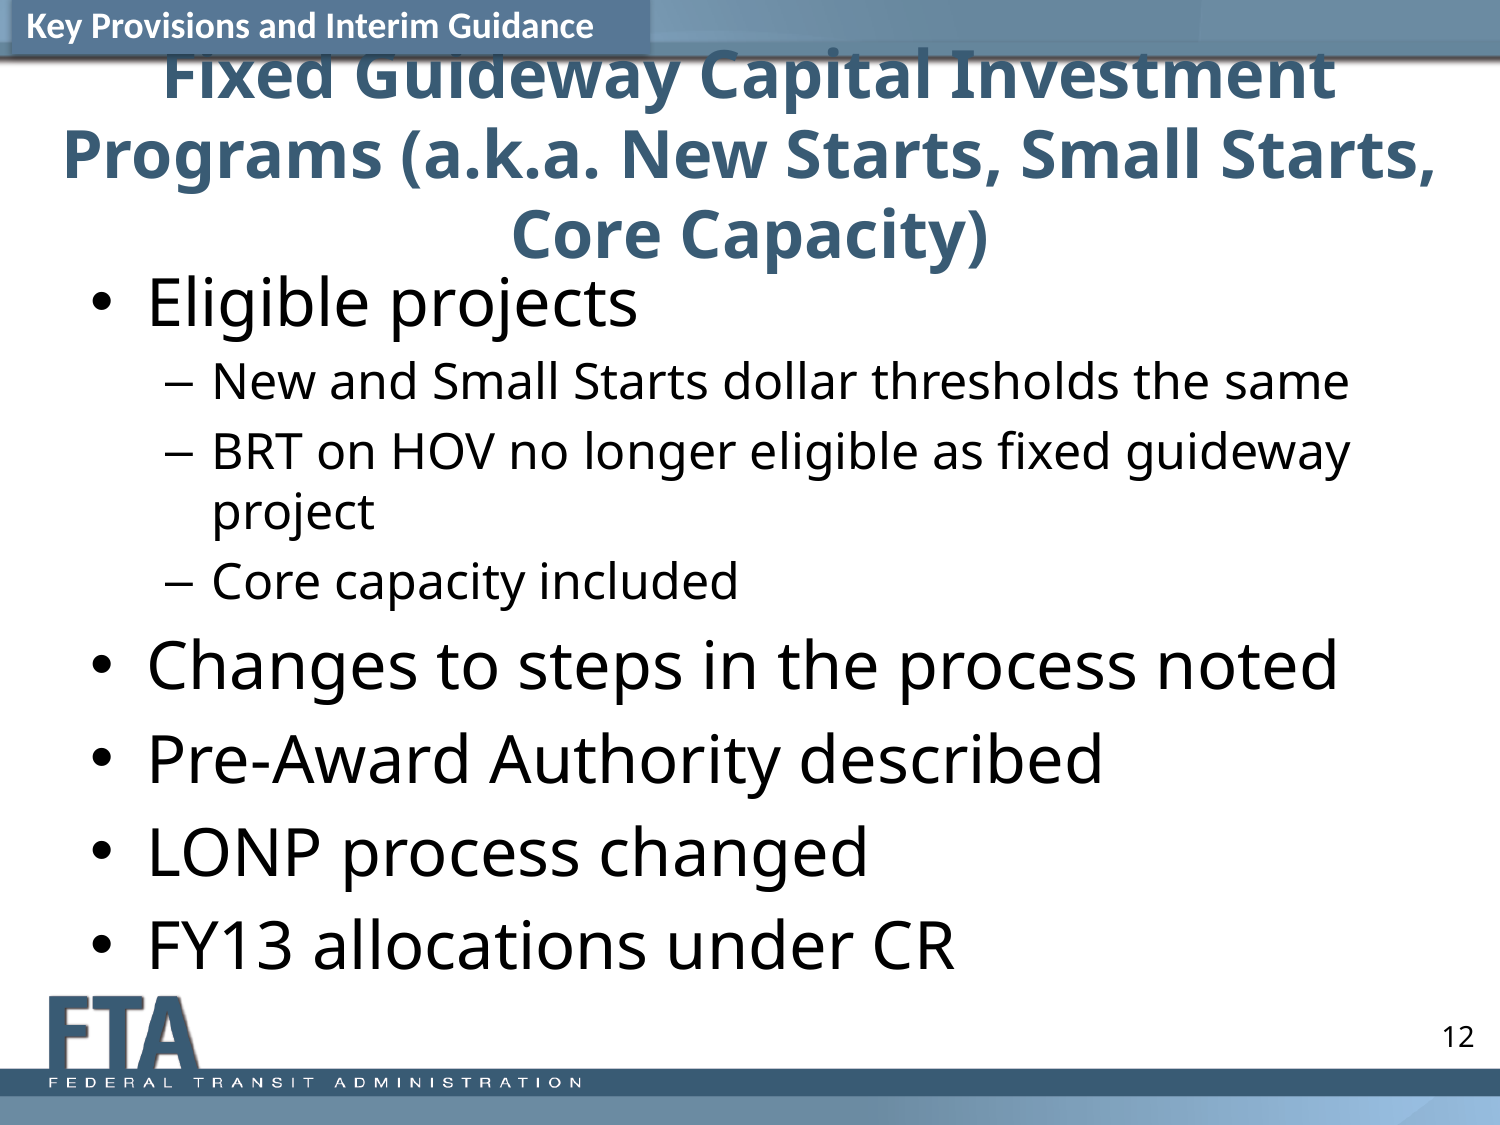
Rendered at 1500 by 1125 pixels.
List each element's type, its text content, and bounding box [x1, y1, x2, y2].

picture [0, 992, 1500, 1125]
list Eligible projects New and Small Starts dollar thresholds the same BRT on HOV no longer eligible as fixed guideway project Core capacity included Changes to steps in the process noted Pre-Award Authority described LONP process changed FY13 allocations under CR [74, 252, 1426, 1006]
text_box Key Provisions and Interim Guidance [10, 0, 652, 56]
title Fixed Guideway Capital Investment Programs (a.k.a. New Starts, Small Starts, Core Capacity) [0, 71, 1500, 233]
picture [0, 0, 1500, 71]
